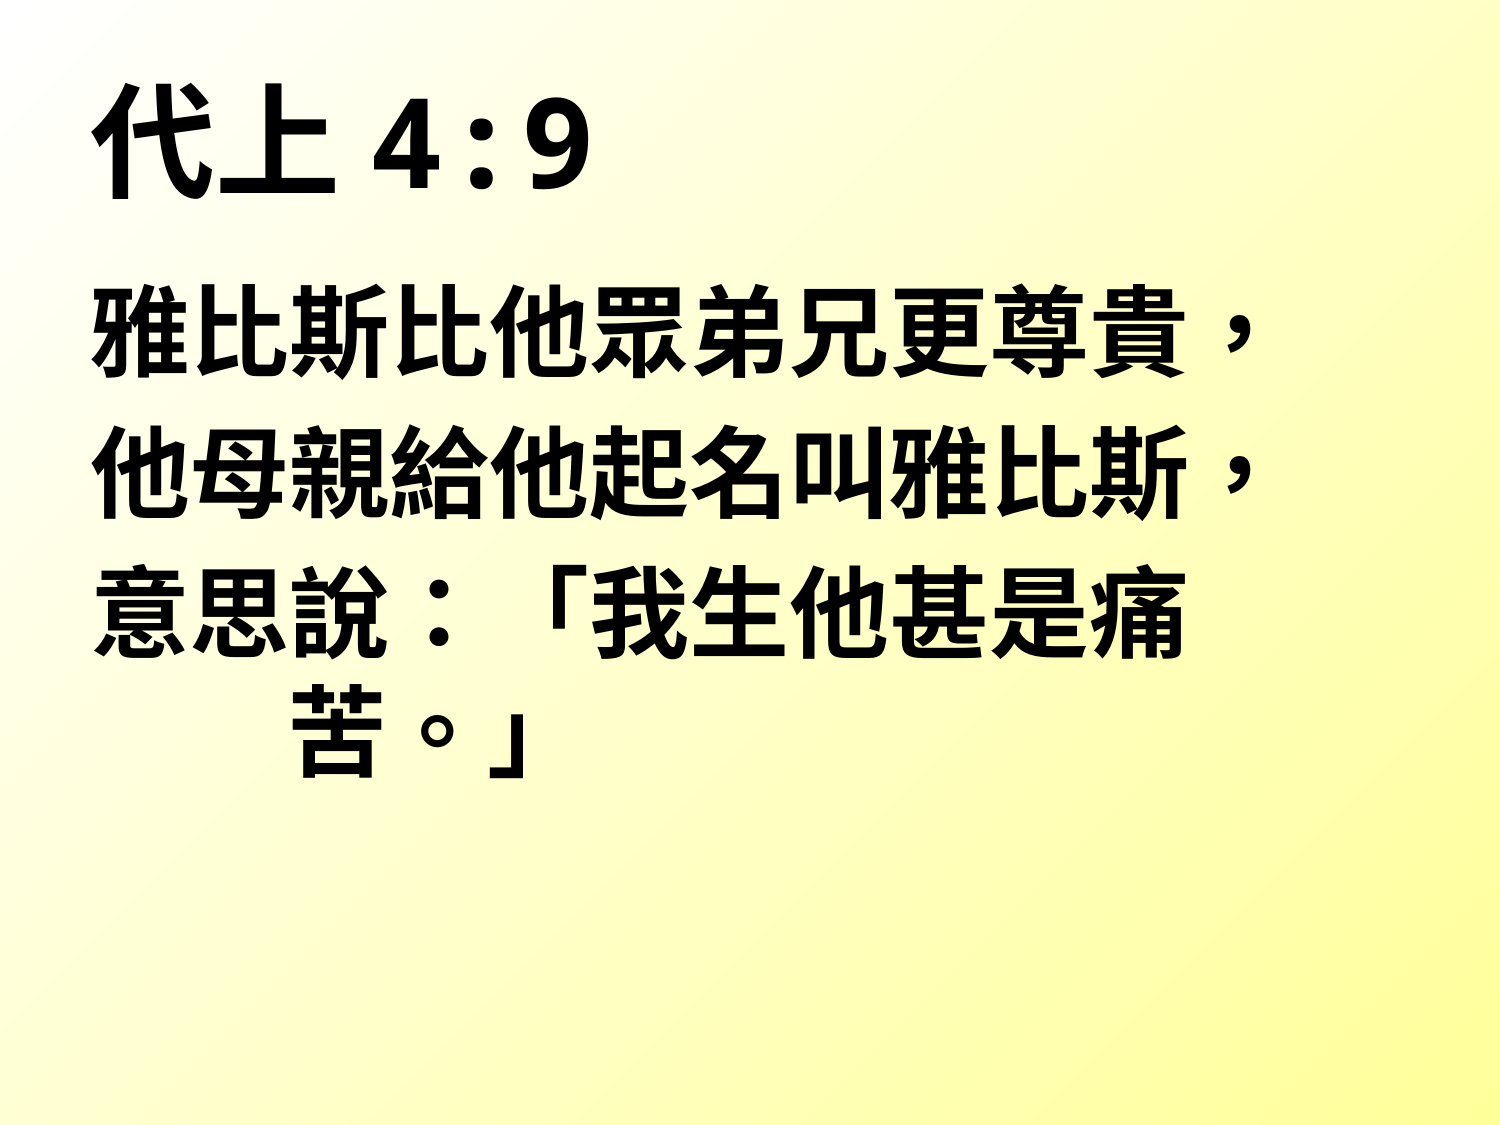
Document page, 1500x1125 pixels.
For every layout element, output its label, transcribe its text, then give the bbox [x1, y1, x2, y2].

title 代上4:9 [75, 45, 1425, 233]
list 雅比斯比他眾弟兄更尊貴， 他母親給他起名叫雅比斯， 意思說：「我生他甚是痛苦。」 [75, 262, 1425, 1005]
